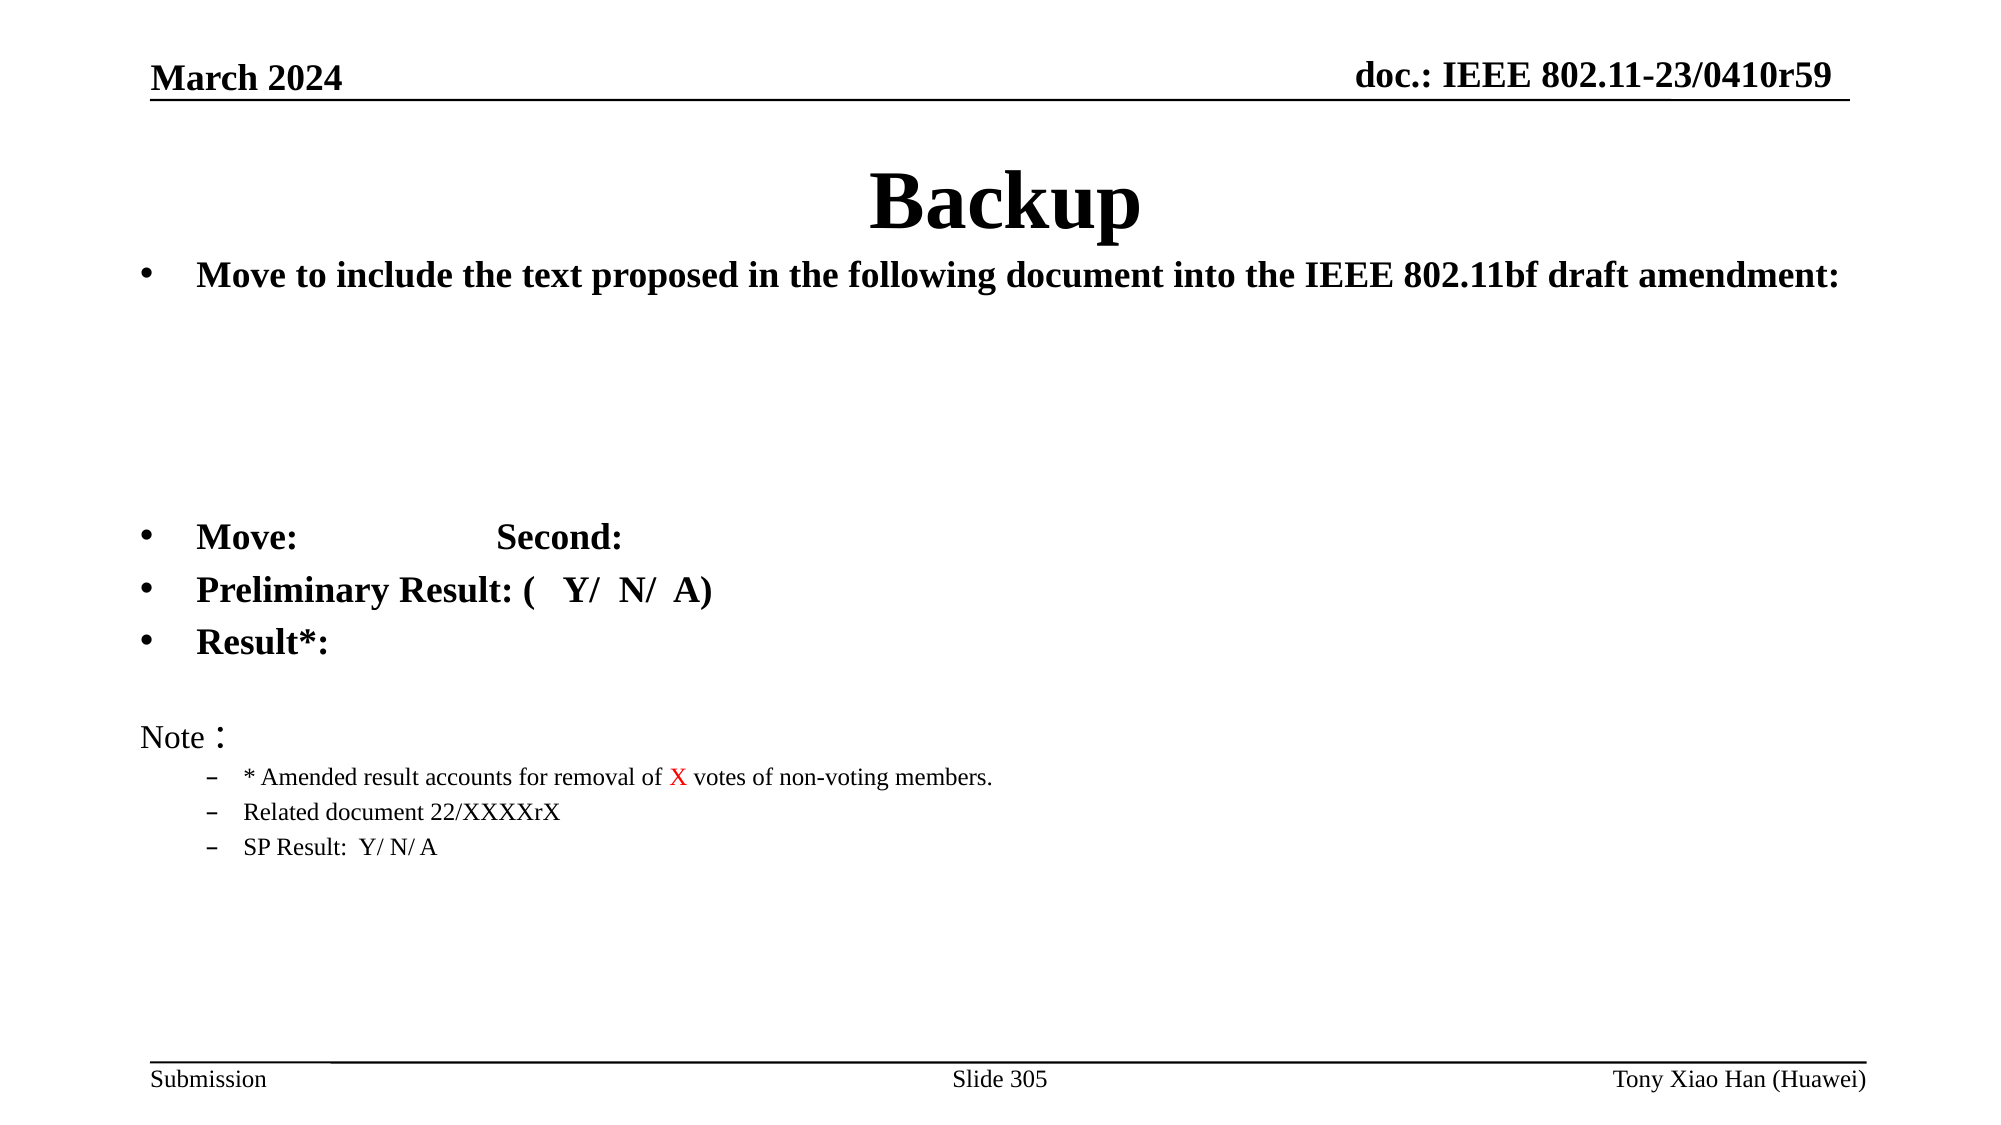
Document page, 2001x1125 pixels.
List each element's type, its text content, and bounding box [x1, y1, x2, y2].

text_box Backup [368, 137, 1644, 212]
text_box Move to include the text proposed in the following document into the IEEE 802.11bf draft amendment: Move: Second: Preliminary Result: ( Y/ N/ A) Result*: Note： * Amended result accounts for removal of X votes of non-voting members. Related document 22/XXXXrX SP Result: Y/ N/ A [125, 212, 1888, 900]
